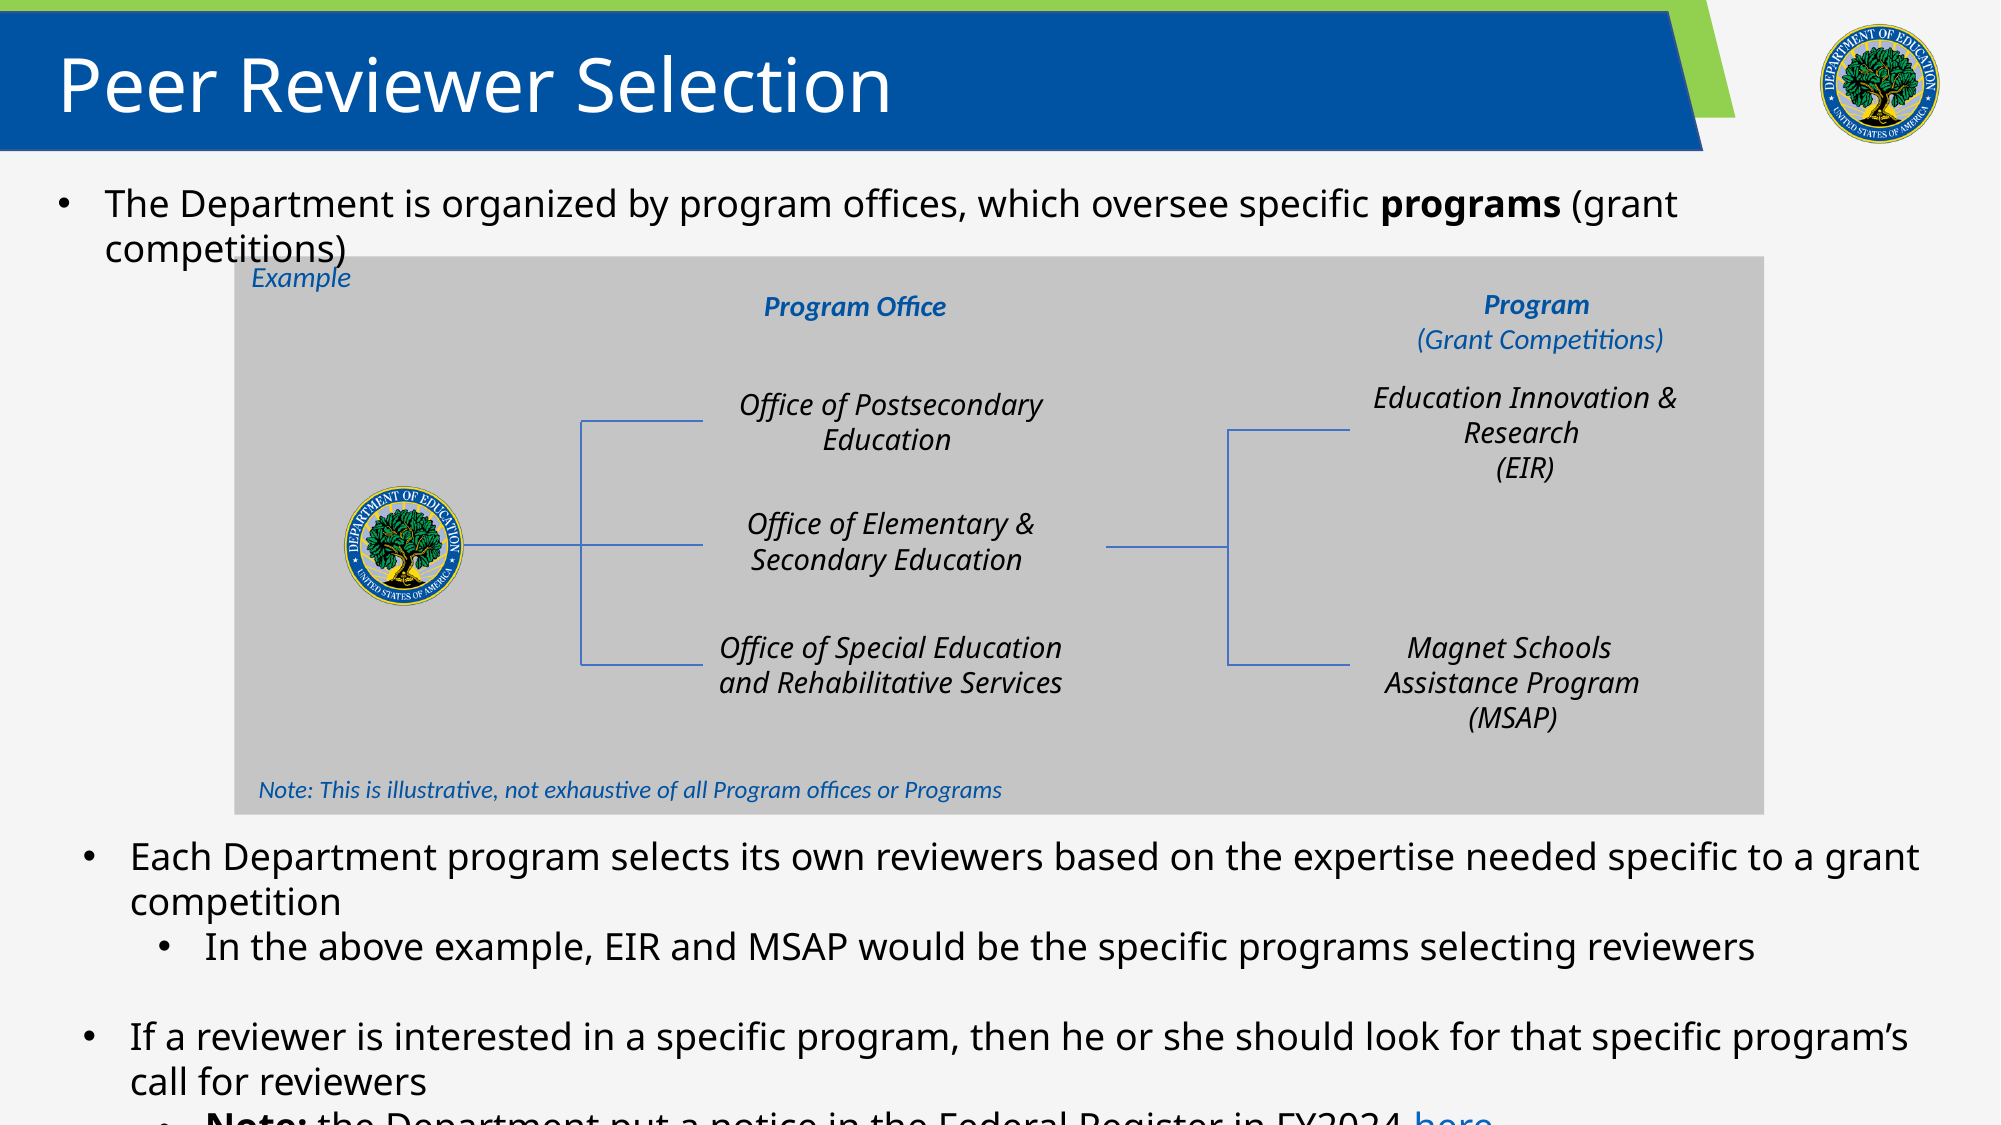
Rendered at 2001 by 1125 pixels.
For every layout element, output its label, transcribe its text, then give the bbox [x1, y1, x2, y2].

text_box Program (Grant Competitions) [1389, 277, 1691, 363]
picture [1819, 23, 1940, 144]
text_box [0, 11, 1704, 152]
text_box Note: This is illustrative, not exhaustive of all Program offices or Programs [243, 766, 1228, 812]
text_box Office of Postsecondary Education [683, 378, 1099, 464]
text_box The Department is organized by program offices, which oversee specific programs (grant competitions) [42, 172, 1944, 278]
text_box Office of Elementary & Secondary Education [688, 498, 1094, 584]
text_box Office of Special Education and Rehabilitative Services [688, 622, 1094, 742]
text_box Each Department program selects its own reviewers based on the expertise needed specific to a grant competition In the above example, EIR and MSAP would be the specific programs selecting reviewers If a reviewer is interested in a specific program, then he or she should look for that specific program’s call for reviewers Note: the Department put a notice in the Federal Register in FY2024 here [68, 825, 1984, 1125]
text_box Program Office [732, 280, 979, 331]
text_box [0, 0, 1737, 119]
picture [343, 485, 464, 606]
text_box Peer Reviewer Selection [42, 30, 1508, 136]
text_box Magnet Schools Assistance Program (MSAP) [1310, 622, 1716, 742]
text_box [0, 0, 2000, 1125]
text_box Example [236, 251, 430, 302]
text_box Education Innovation & Research (EIR) [1323, 371, 1729, 492]
